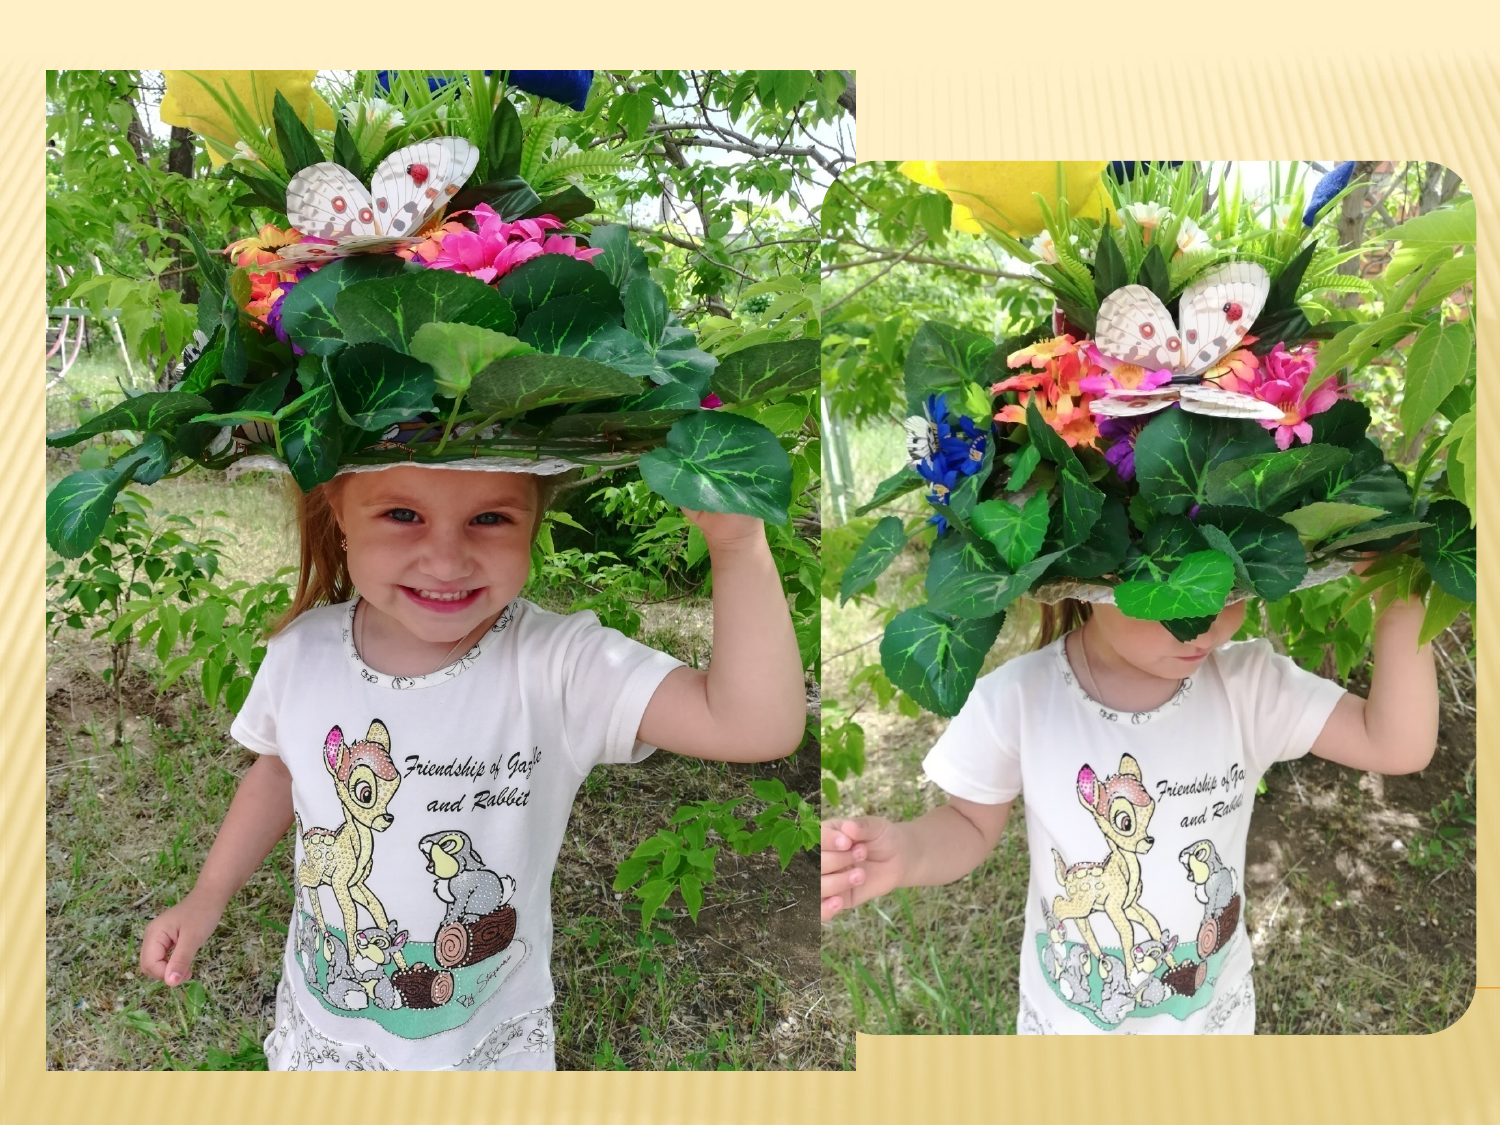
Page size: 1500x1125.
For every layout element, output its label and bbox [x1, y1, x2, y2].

list [46, 70, 856, 1071]
list [820, 160, 1477, 1036]
